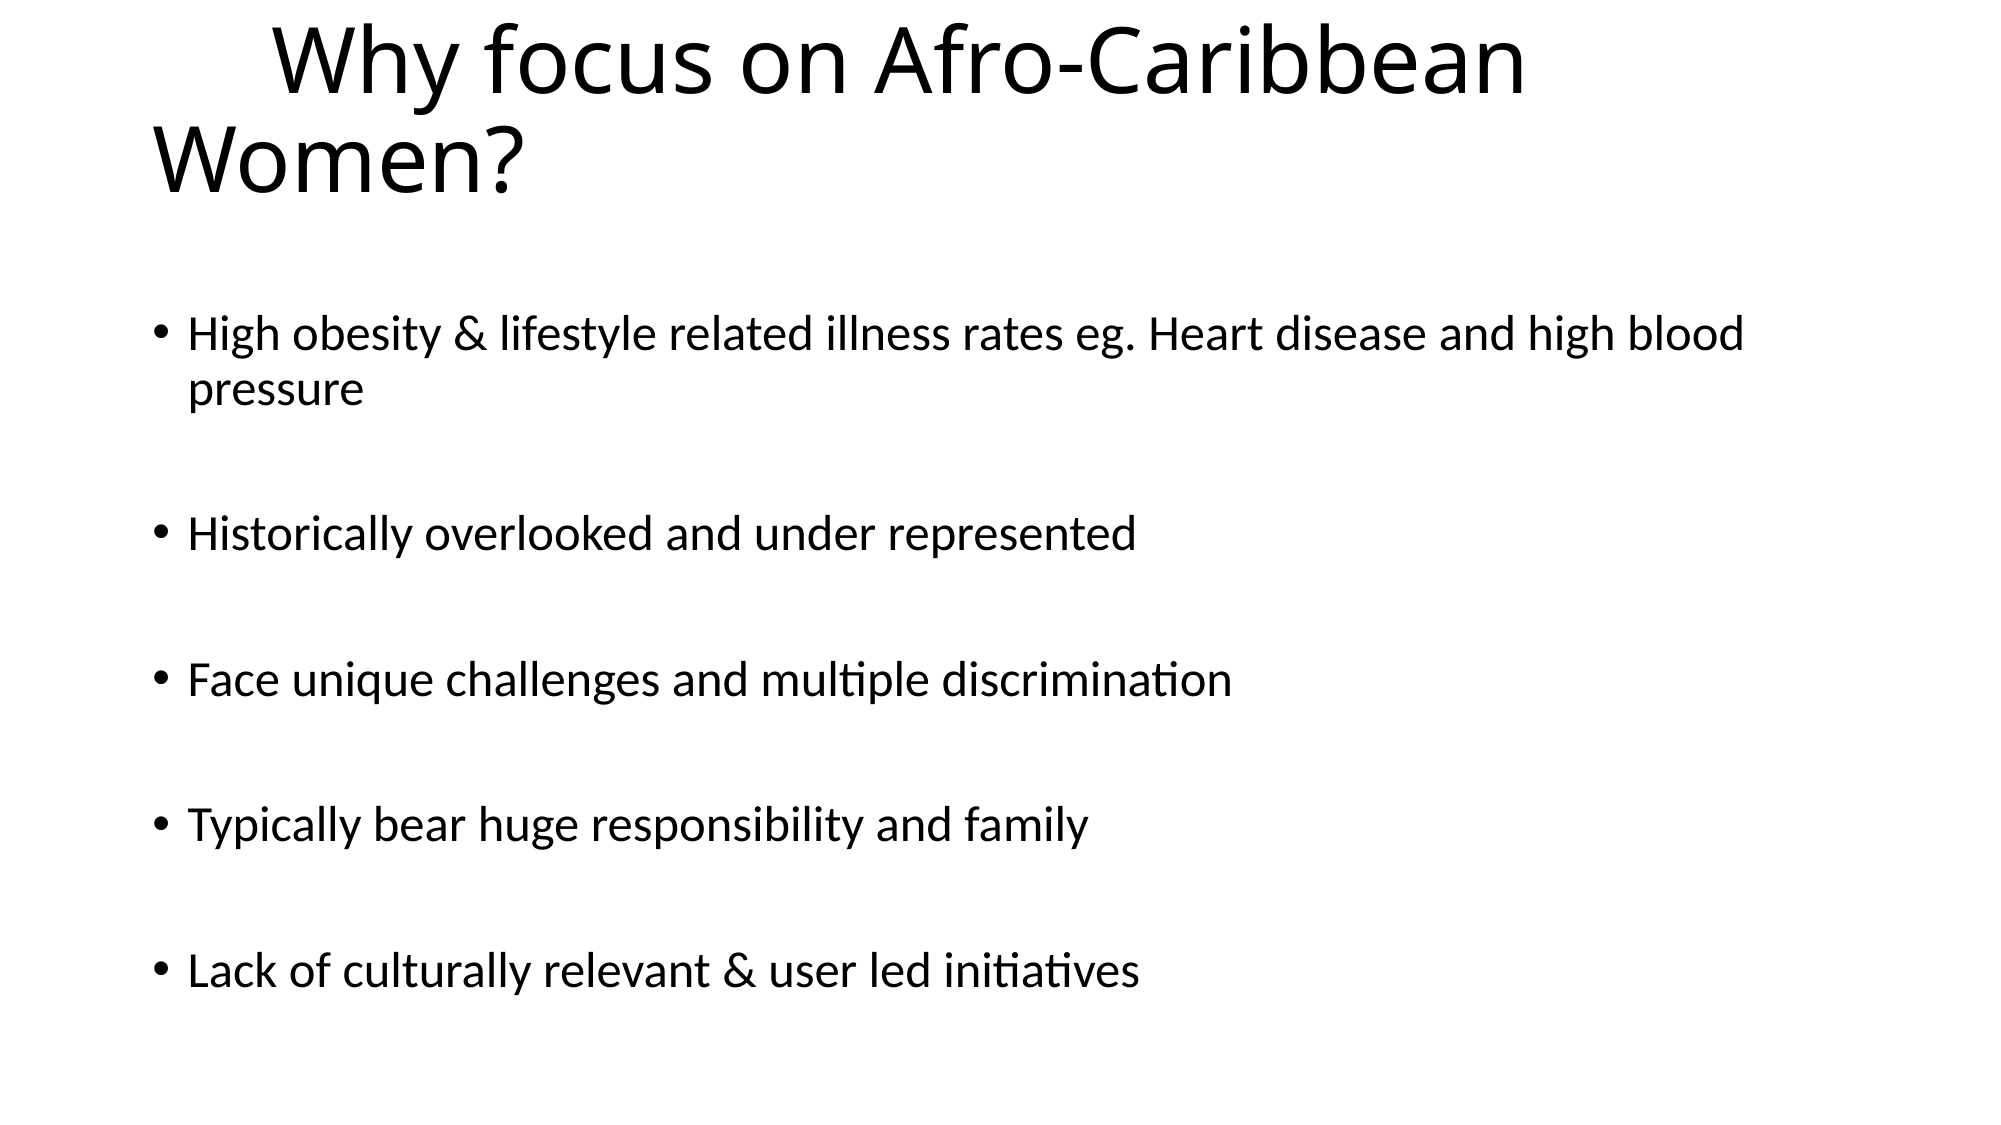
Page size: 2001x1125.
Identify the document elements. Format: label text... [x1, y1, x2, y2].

title Why focus on Afro-Caribbean Women? [137, 59, 1863, 278]
list High obesity & lifestyle related illness rates eg. Heart disease and high blood pressure Historically overlooked and under represented Face unique challenges and multiple discrimination Typically bear huge responsibility and family Lack of culturally relevant & user led initiatives [137, 299, 1863, 1014]
